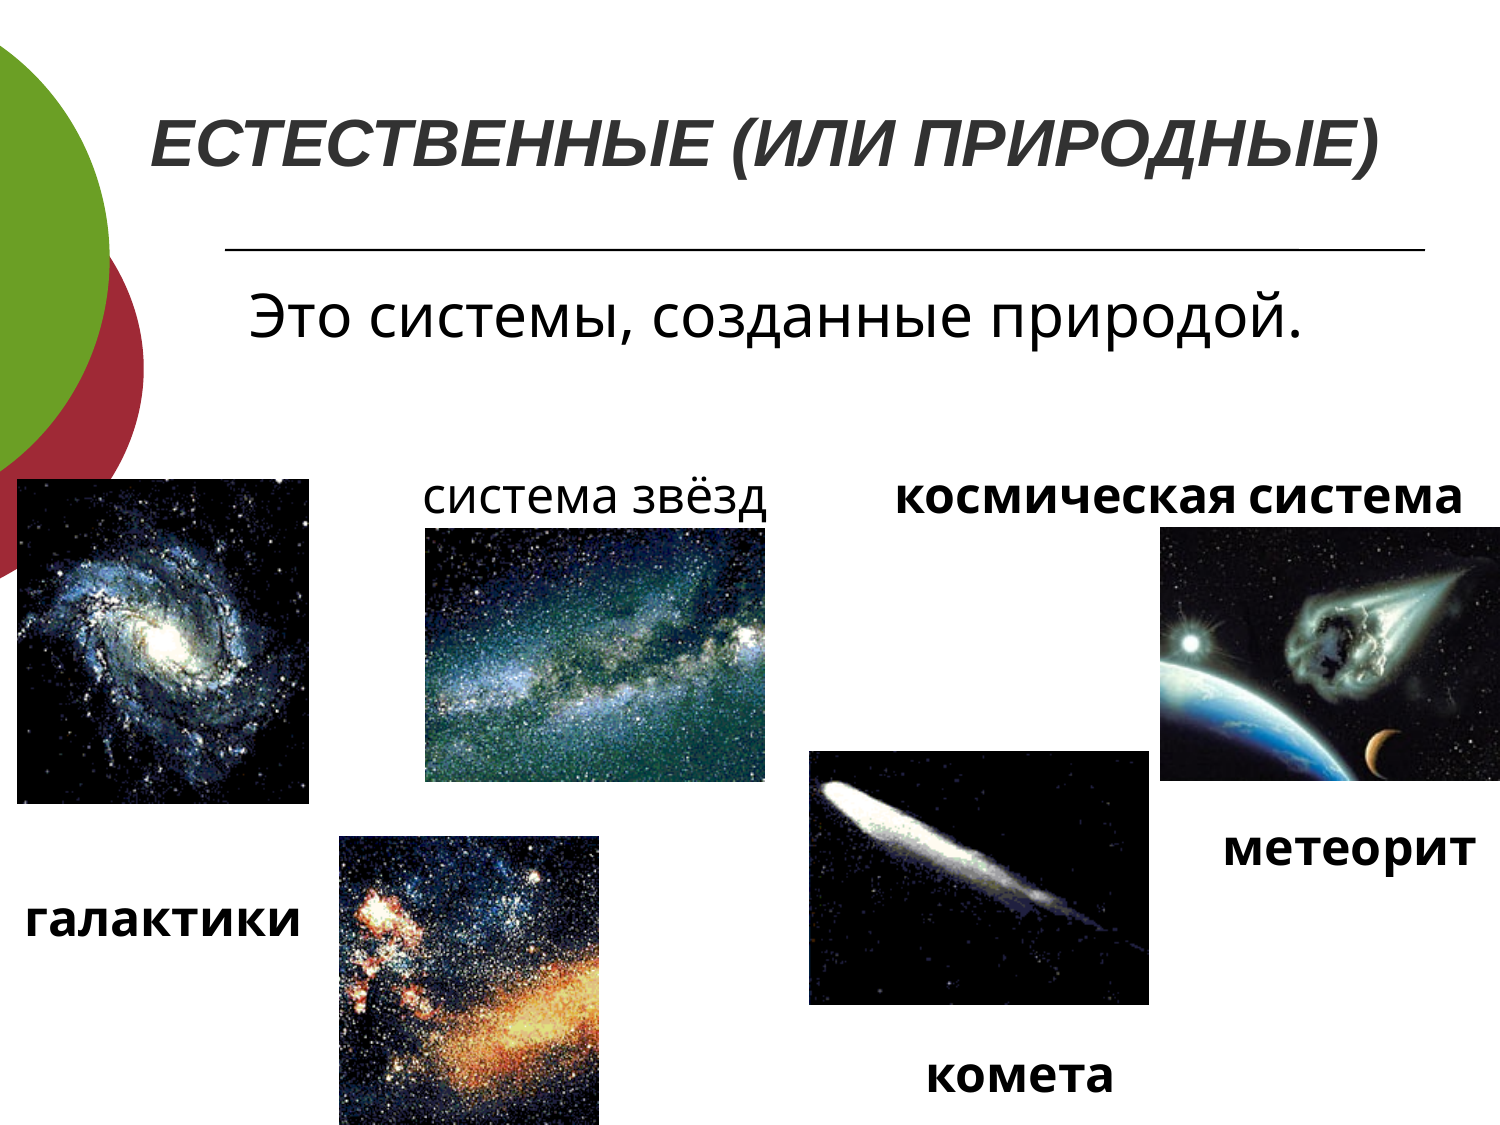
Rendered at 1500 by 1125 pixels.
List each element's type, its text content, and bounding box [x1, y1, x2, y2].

picture [339, 836, 599, 1125]
picture [425, 528, 766, 782]
list Это системы, созданные природой. [187, 269, 1388, 945]
text_box метеорит [1207, 808, 1493, 884]
picture [808, 751, 1149, 1005]
text_box комета [910, 1034, 1132, 1110]
picture [1160, 526, 1500, 781]
title ЕСТЕСТВЕННЫЕ (ИЛИ ПРИРОДНЫЕ) [135, 0, 1425, 188]
text_box система звёзд [407, 456, 783, 531]
text_box галактики [9, 878, 318, 954]
picture [17, 479, 309, 804]
text_box космическая система [879, 456, 1500, 634]
